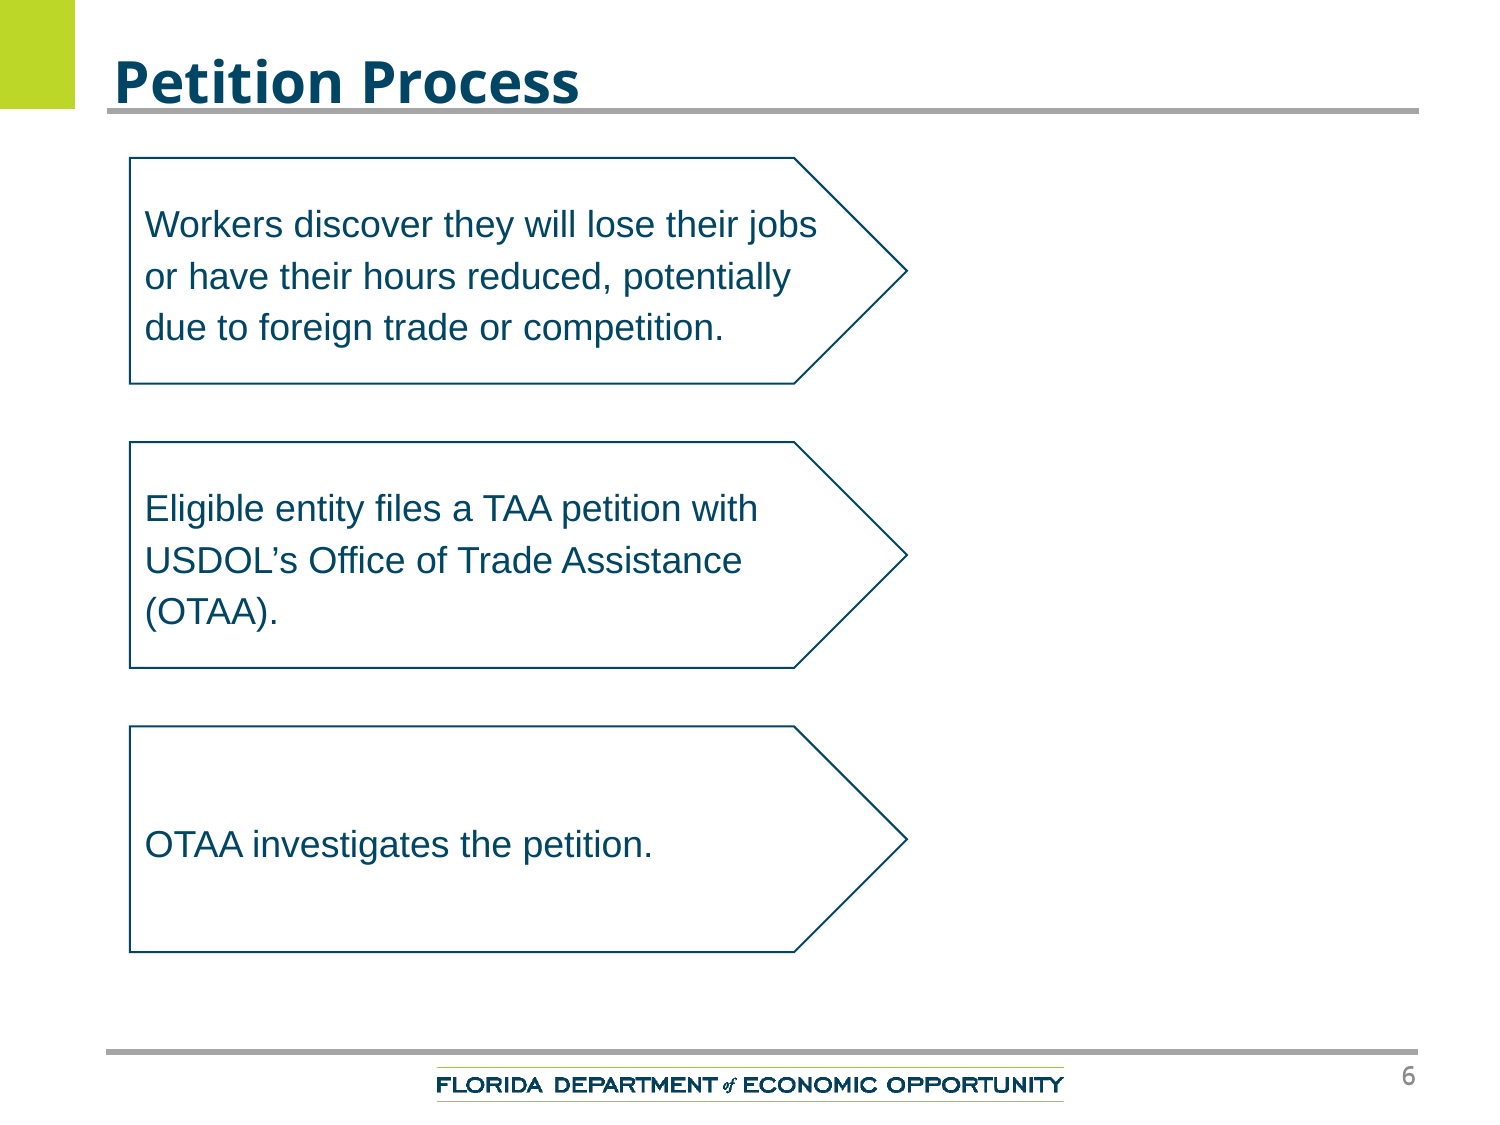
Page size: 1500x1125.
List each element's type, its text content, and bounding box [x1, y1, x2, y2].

text_box 5 [1093, 1046, 1431, 1107]
picture [470, 1081, 480, 1089]
text_box OTAA investigates the petition. [128, 725, 909, 954]
text_box [0, 0, 76, 110]
text_box Petition Process [99, 50, 1419, 109]
text_box Workers discover they will lose their jobs or have their hours reduced, potentially due to foreign trade or competition. [128, 156, 909, 385]
text_box Eligible entity files a TAA petition with USDOL’s Office of Trade Assistance (OTAA). [128, 441, 909, 669]
picture [437, 1067, 1064, 1102]
